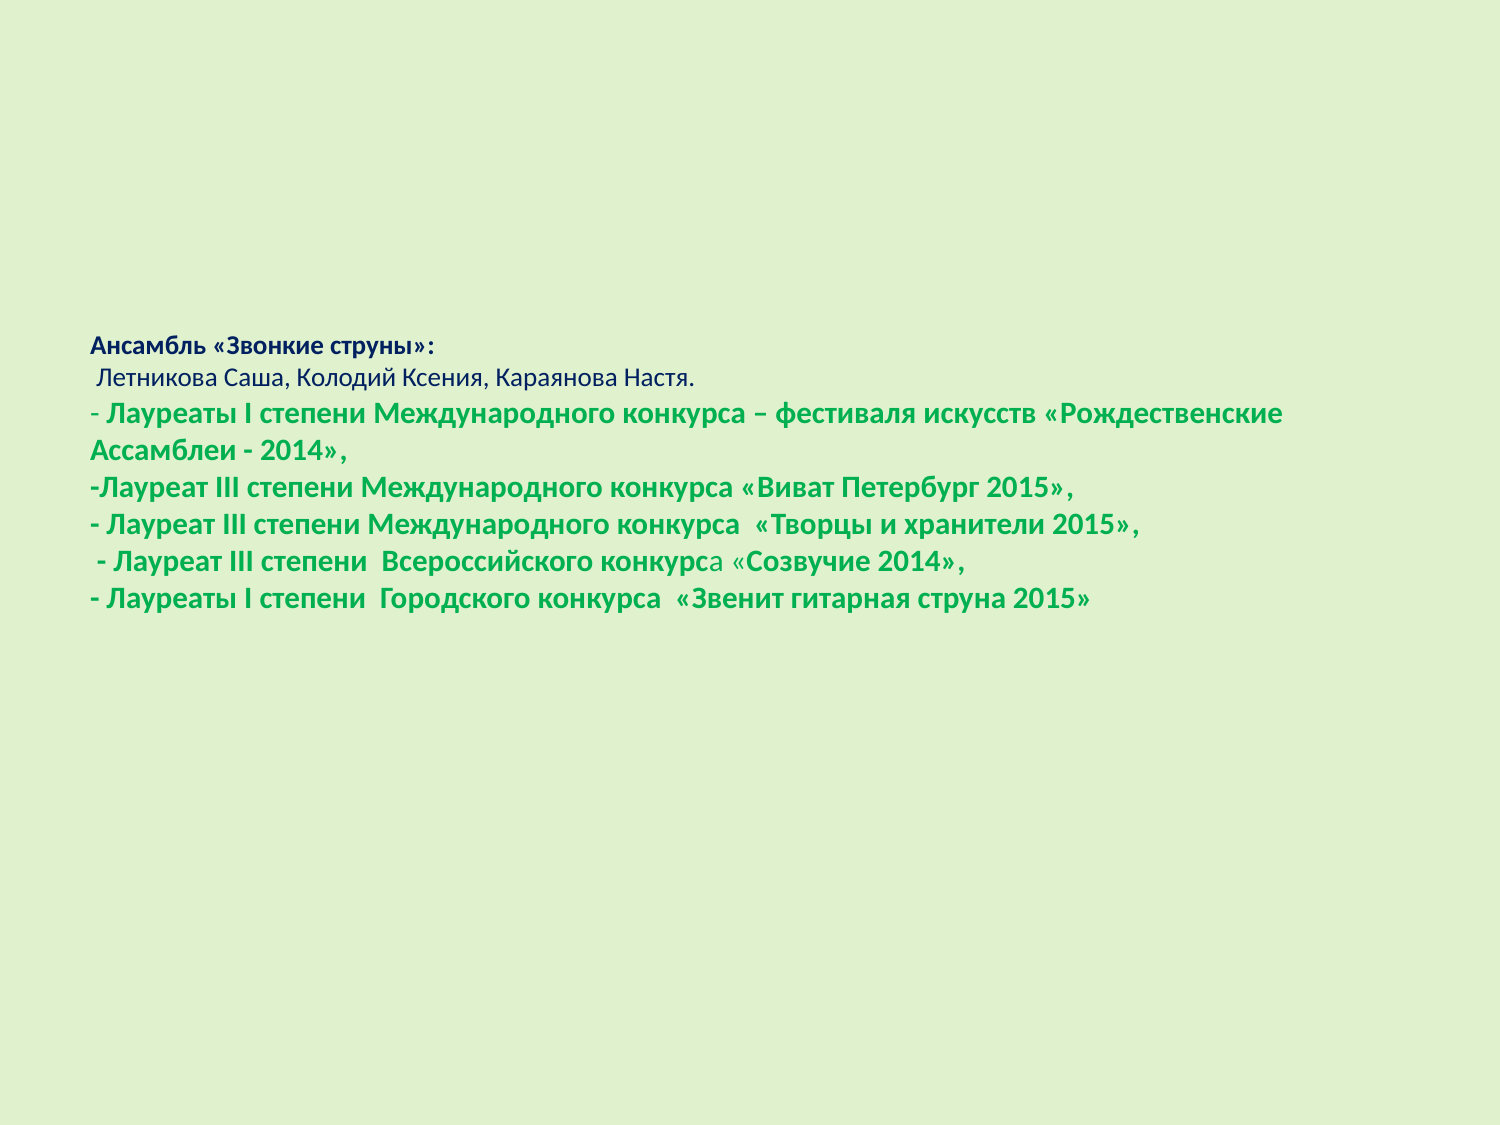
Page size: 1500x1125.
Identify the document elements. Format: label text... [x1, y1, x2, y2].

title Ансамбль «Звонкие струны»: Летникова Саша, Колодий Ксения, Караянова Настя. - Лауреаты I степени Международного конкурса – фестиваля искусств «Рождественские Ассамблеи - 2014», -Лауреат III степени Международного конкурса «Виват Петербург 2015», - Лауреат III степени Международного конкурса «Творцы и хранители 2015», - Лауреат III степени Всероссийского конкурса «Созвучие 2014», - Лауреаты I степени Городского конкурса «Звенит гитарная струна 2015» [75, 101, 1425, 740]
